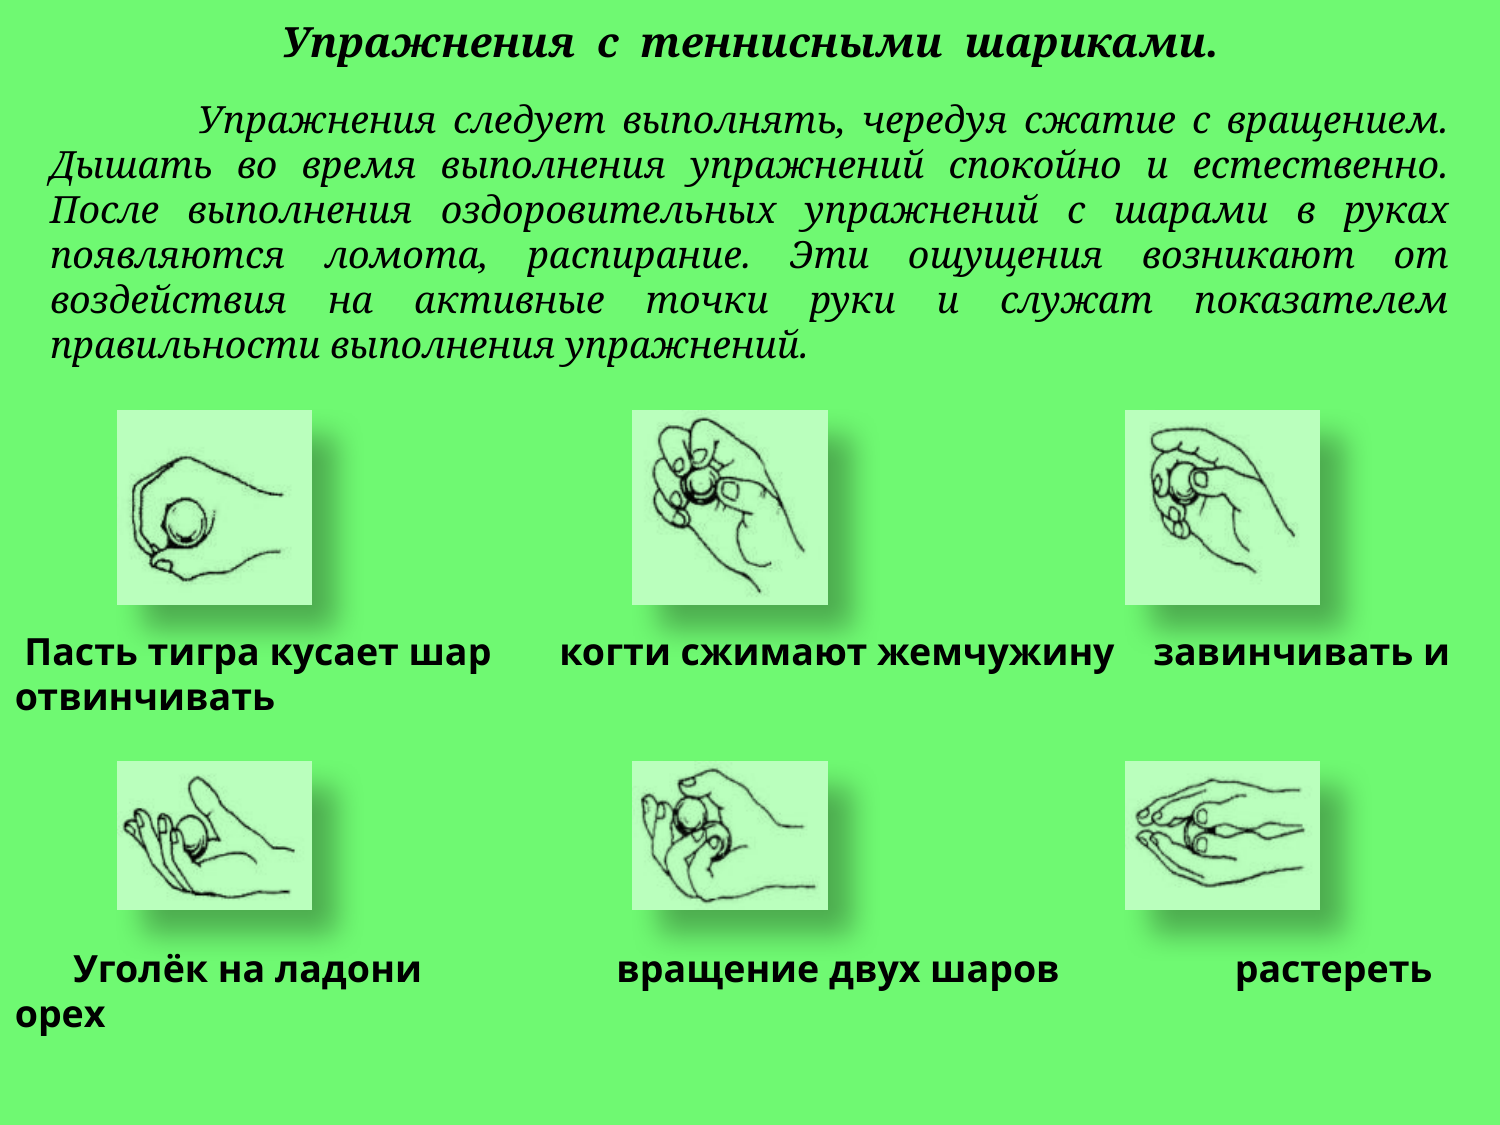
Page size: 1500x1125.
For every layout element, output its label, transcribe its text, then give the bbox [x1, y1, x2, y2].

picture [1124, 409, 1321, 606]
picture [632, 761, 828, 910]
picture [1124, 761, 1321, 910]
text_box Уголёк на ладони вращение двух шаров растереть орех [0, 937, 1500, 1043]
text_box Упражнения с теннисными шариками. Упражнения следует выполнять, чередуя сжатие с вращением. Дышать во время выполнения упражнений спокойно и естественно. После выполнения оздоровительных упражнений с шарами в руках появляются ломота, распирание. Эти ощущения возникают от воздействия на активные точки руки и служат показателем правильности выполнения упражнений. [35, 8, 1465, 374]
picture [116, 409, 313, 606]
picture [116, 761, 313, 910]
text_box Пасть тигра кусает шар когти сжимают жемчужину завинчивать и отвинчивать [0, 621, 1500, 726]
picture [632, 409, 828, 606]
